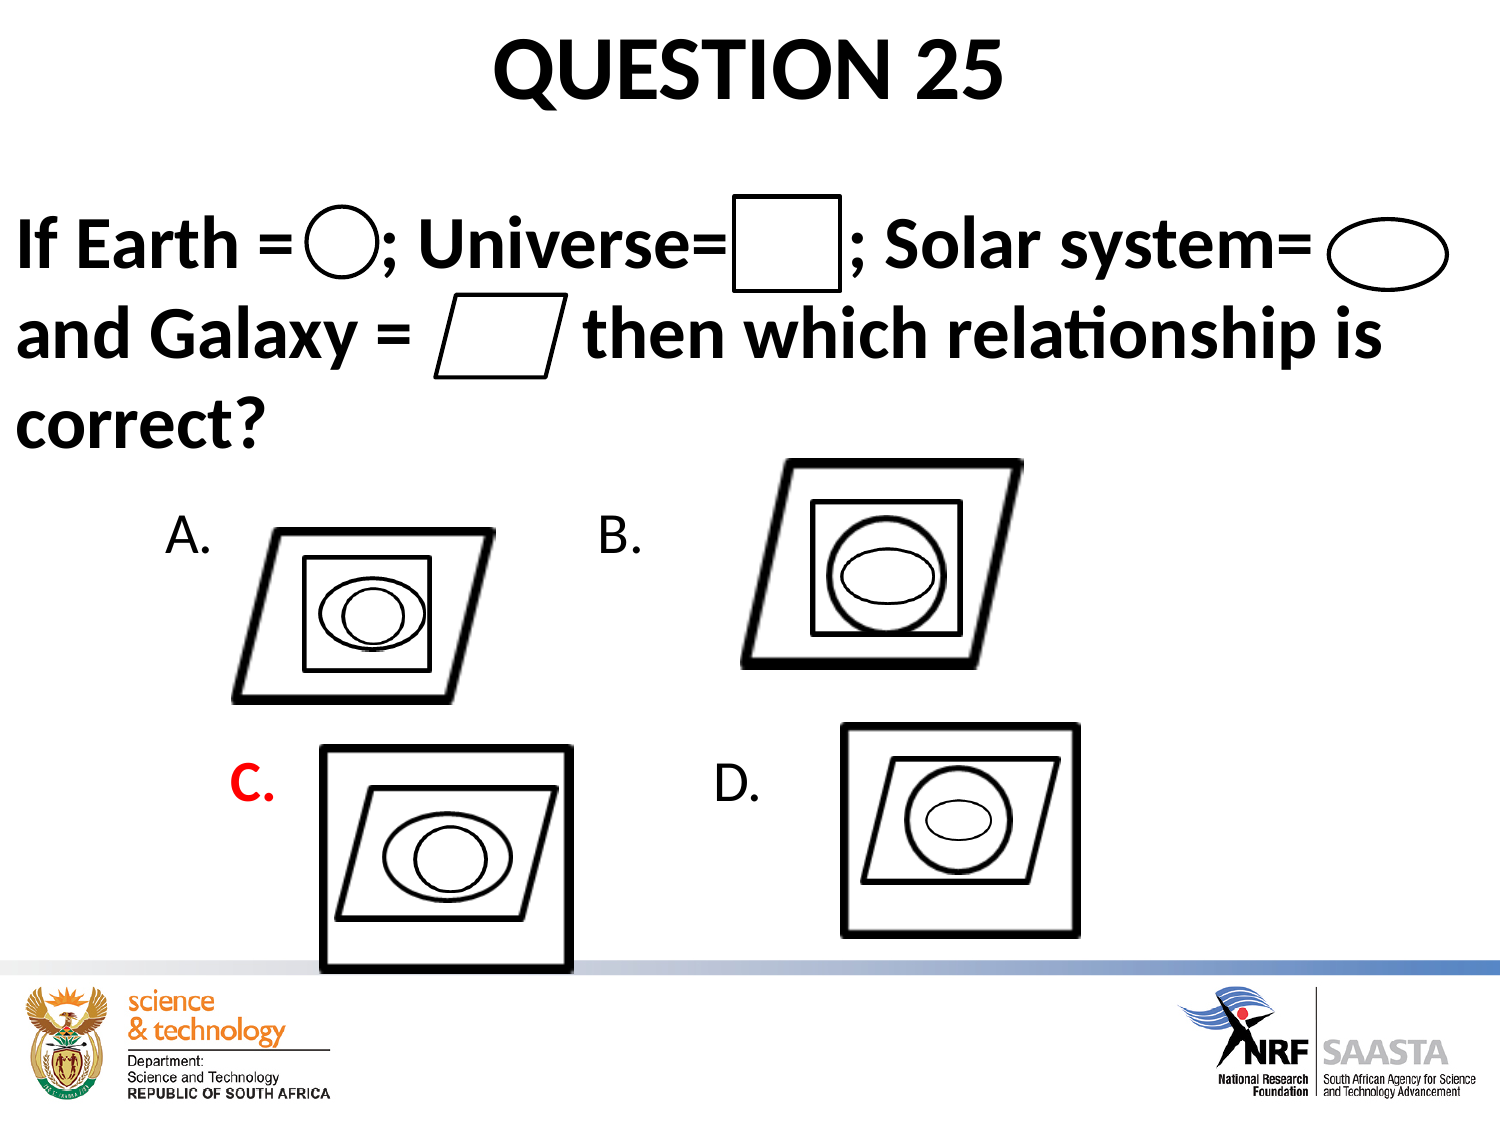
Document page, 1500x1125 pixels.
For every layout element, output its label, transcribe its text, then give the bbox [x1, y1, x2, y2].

text_box [433, 292, 569, 380]
text_box [304, 204, 380, 280]
picture [0, 744, 1500, 1125]
picture [231, 526, 496, 705]
picture [739, 458, 1024, 670]
title QUESTION 25 [0, 0, 1500, 185]
list If Earth = ; Universe= ; Solar system= and Galaxy = then which relationship is correct? A. B. C. D. [0, 185, 1500, 974]
text_box [1326, 216, 1450, 292]
picture [840, 721, 1081, 940]
text_box [732, 194, 842, 293]
